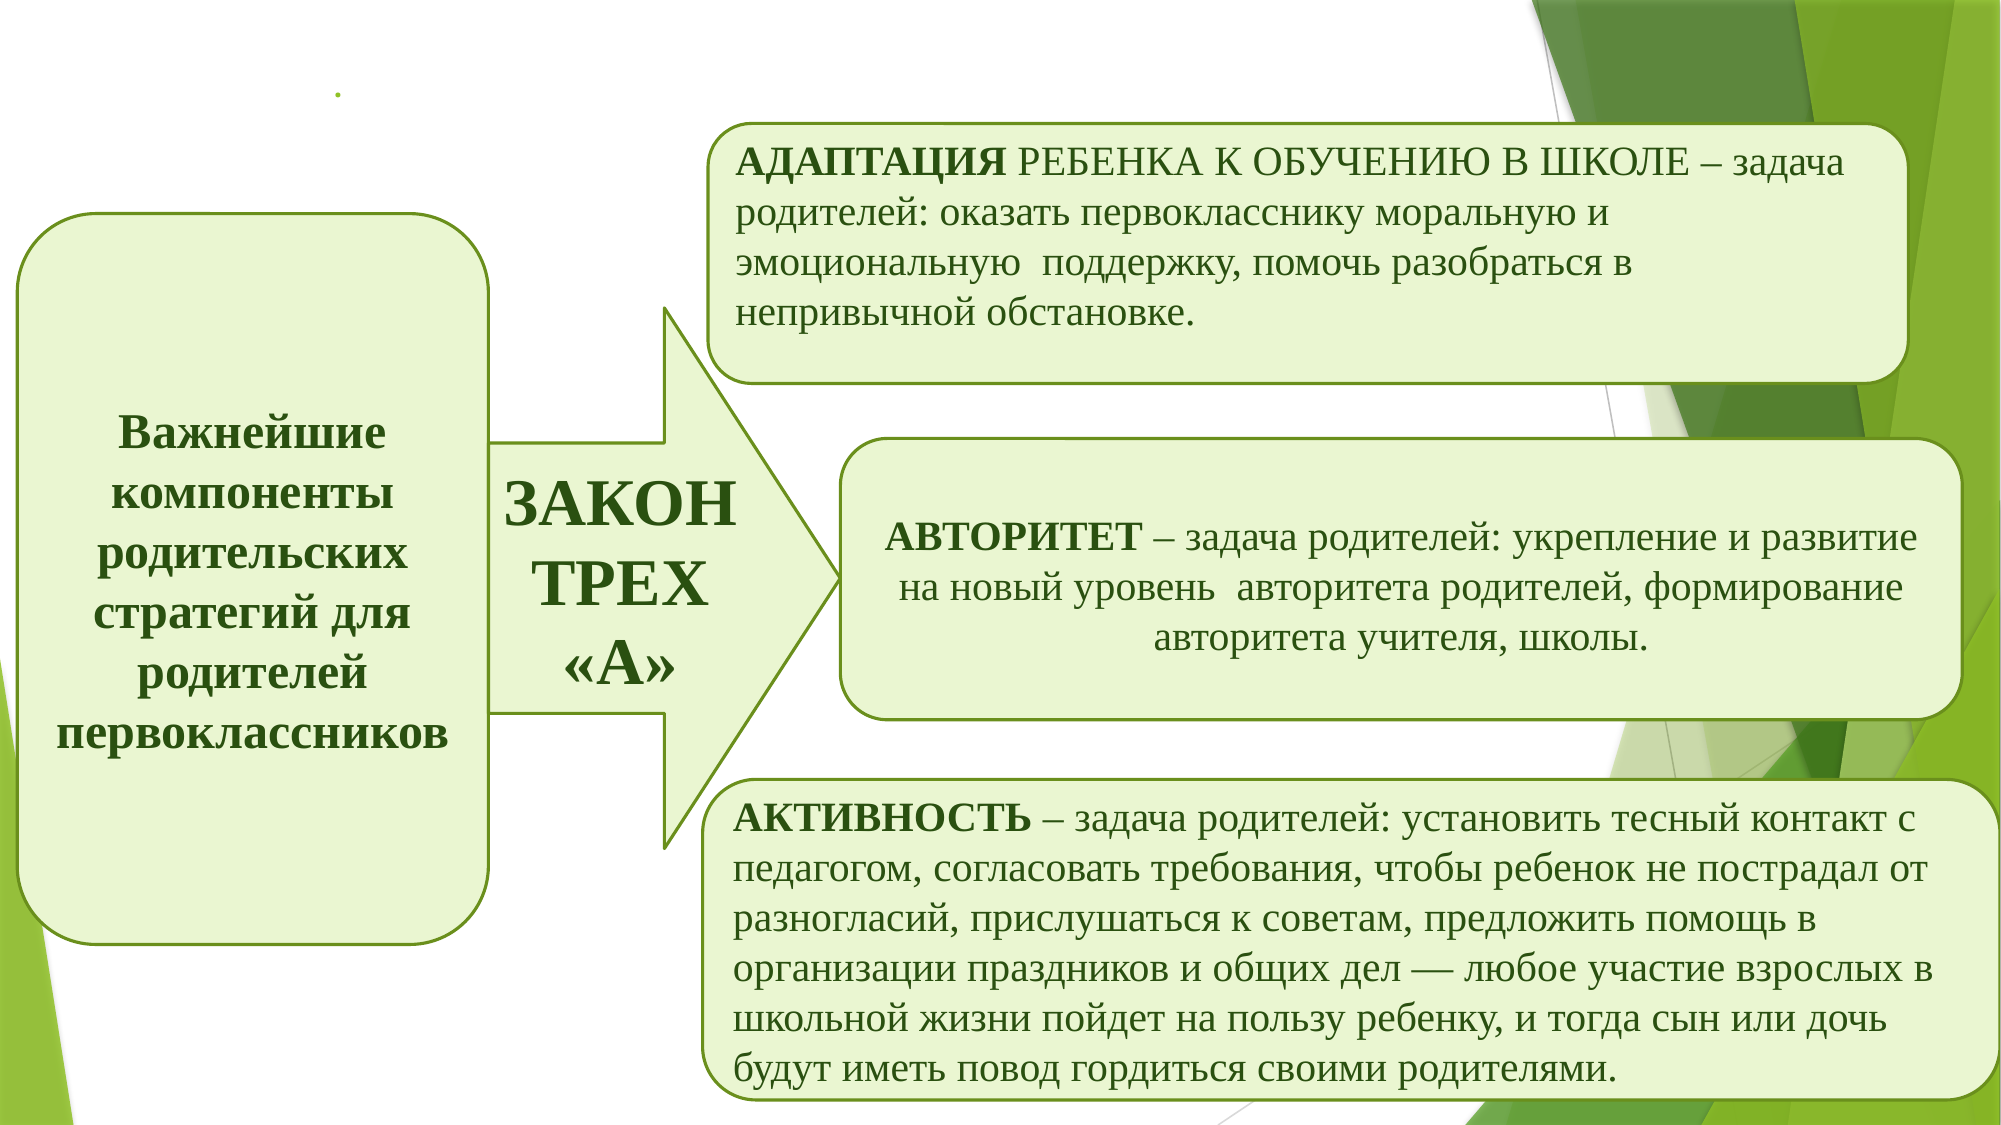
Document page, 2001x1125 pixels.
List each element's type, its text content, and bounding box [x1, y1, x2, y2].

text_box АВТОРИТЕТ – задача родителей: укрепление и развитие на новый уровень авторитета родителей, формирование авторитета учителя, школы. [838, 436, 1964, 722]
text_box Важнейшие компоненты родительских стратегий для родителей первоклассников [15, 211, 490, 947]
title . [318, 61, 2000, 187]
text_box ЗАКОН ТРЕХ «А» [486, 306, 838, 851]
text_box АДАПТАЦИЯ РЕБЕНКА К ОБУЧЕНИЮ В ШКОЛЕ – задача родителей: оказать первокласснику моральную и эмоциональную поддержку, помочь разобраться в непривычной обстановке. [706, 121, 1910, 386]
text_box АКТИВНОСТЬ – задача родителей: установить тесный контакт с педагогом, согласовать требования, чтобы ребенок не пострадал от разногласий, прислушаться к советам, предложить помощь в организации праздников и общих дел — любое участие взрослых в школьной жизни пойдет на пользу ребенку, и тогда сын или дочь будут иметь повод гордиться своими родителями. [701, 777, 2000, 1102]
